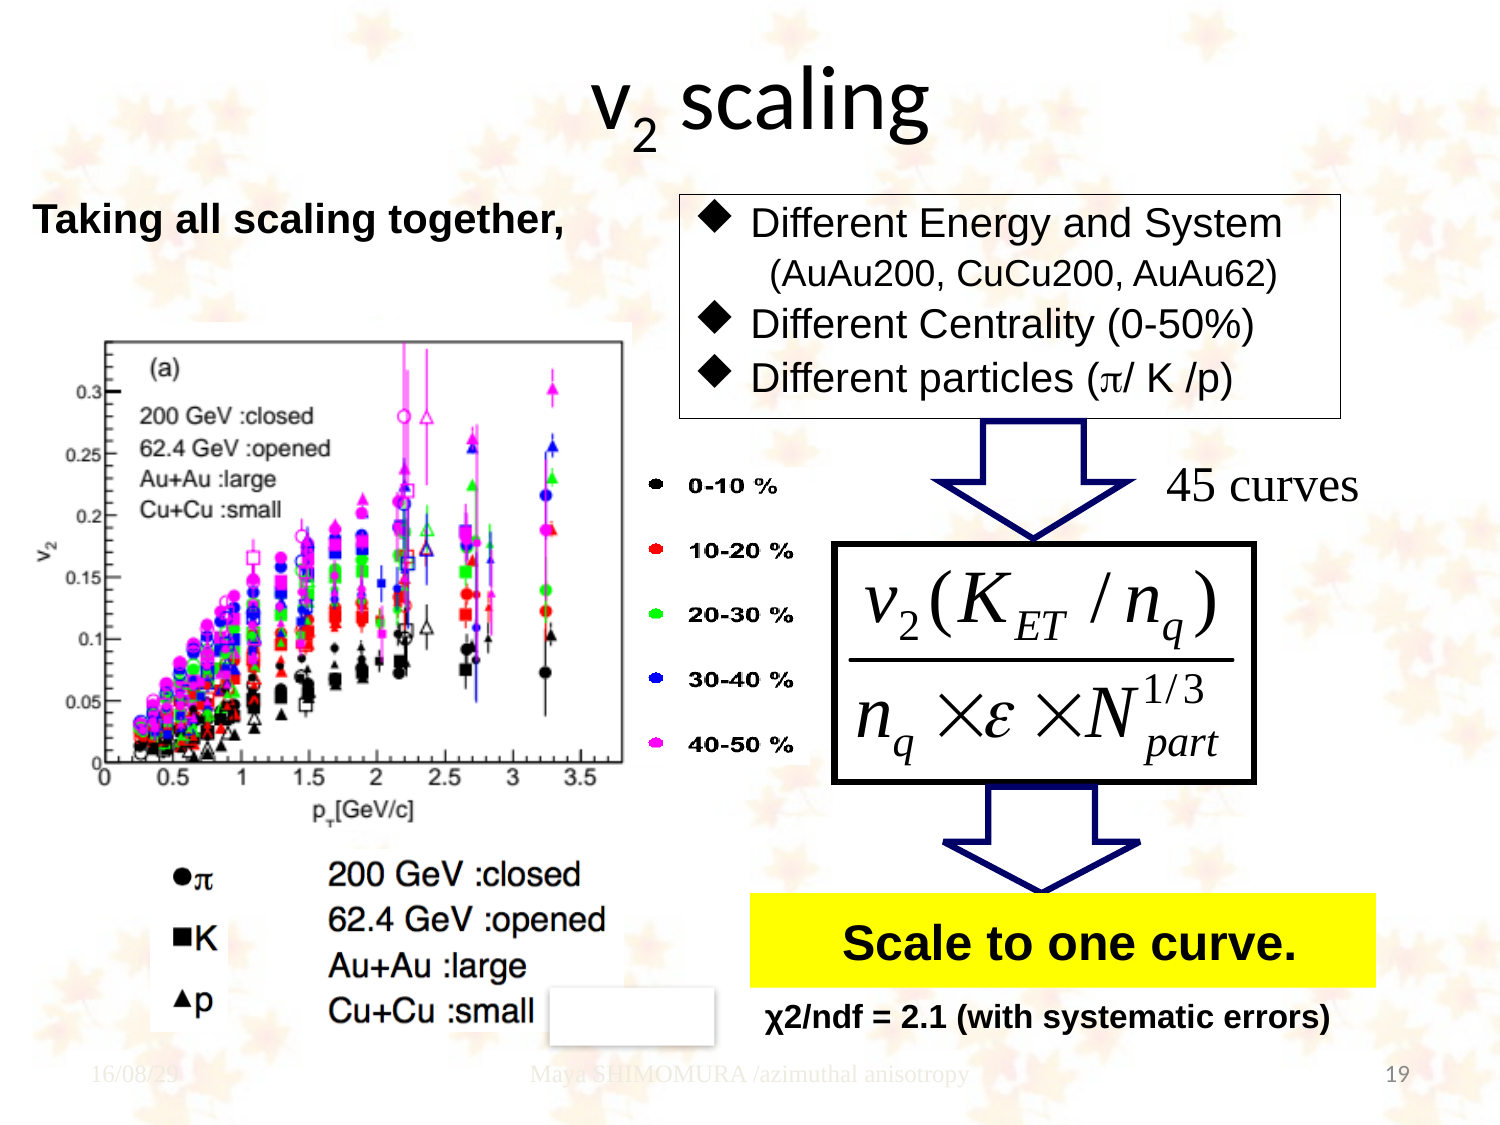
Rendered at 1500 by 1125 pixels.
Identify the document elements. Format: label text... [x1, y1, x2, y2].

list Different Energy and System (AuAu200, CuCu200, AuAu62) Different Centrality (0-50%) Different particles (/ K /p) [679, 195, 1341, 419]
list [837, 546, 1252, 780]
picture [150, 853, 228, 1032]
slide_number 19 [1074, 1042, 1425, 1103]
picture [12, 321, 810, 830]
text_box 45 curves [1151, 444, 1376, 519]
text_box [940, 421, 1127, 539]
title v2 scaling [75, 7, 1425, 195]
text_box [317, 849, 715, 1046]
text_box χ2/ndf = 2.1 (with systematic errors) [750, 987, 1365, 1043]
text_box Scale to one curve. [750, 893, 1376, 988]
footer Maya SHIMOMURA /azimuthal anisotropy [512, 1042, 988, 1103]
text_box Taking all scaling together, [17, 184, 633, 250]
text_box [943, 787, 1140, 893]
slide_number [75, 1042, 425, 1103]
